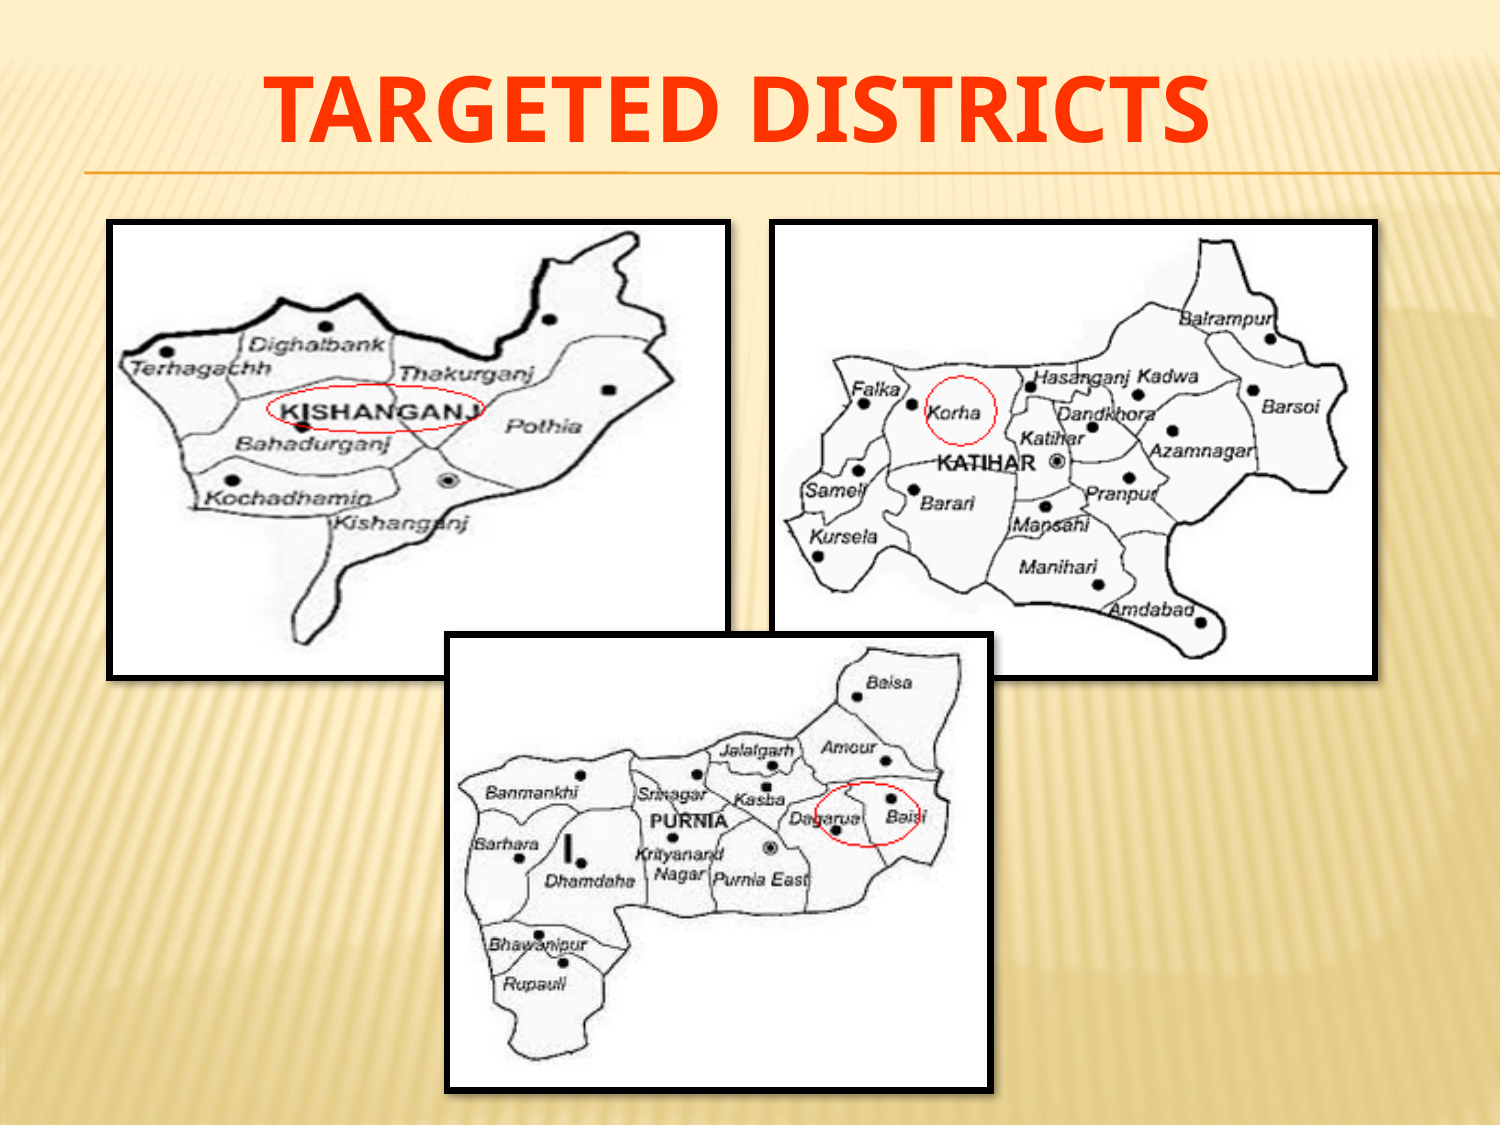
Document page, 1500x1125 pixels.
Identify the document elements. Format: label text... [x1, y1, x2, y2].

picture [112, 224, 1373, 1088]
title Targeted Districts [37, 37, 1463, 175]
